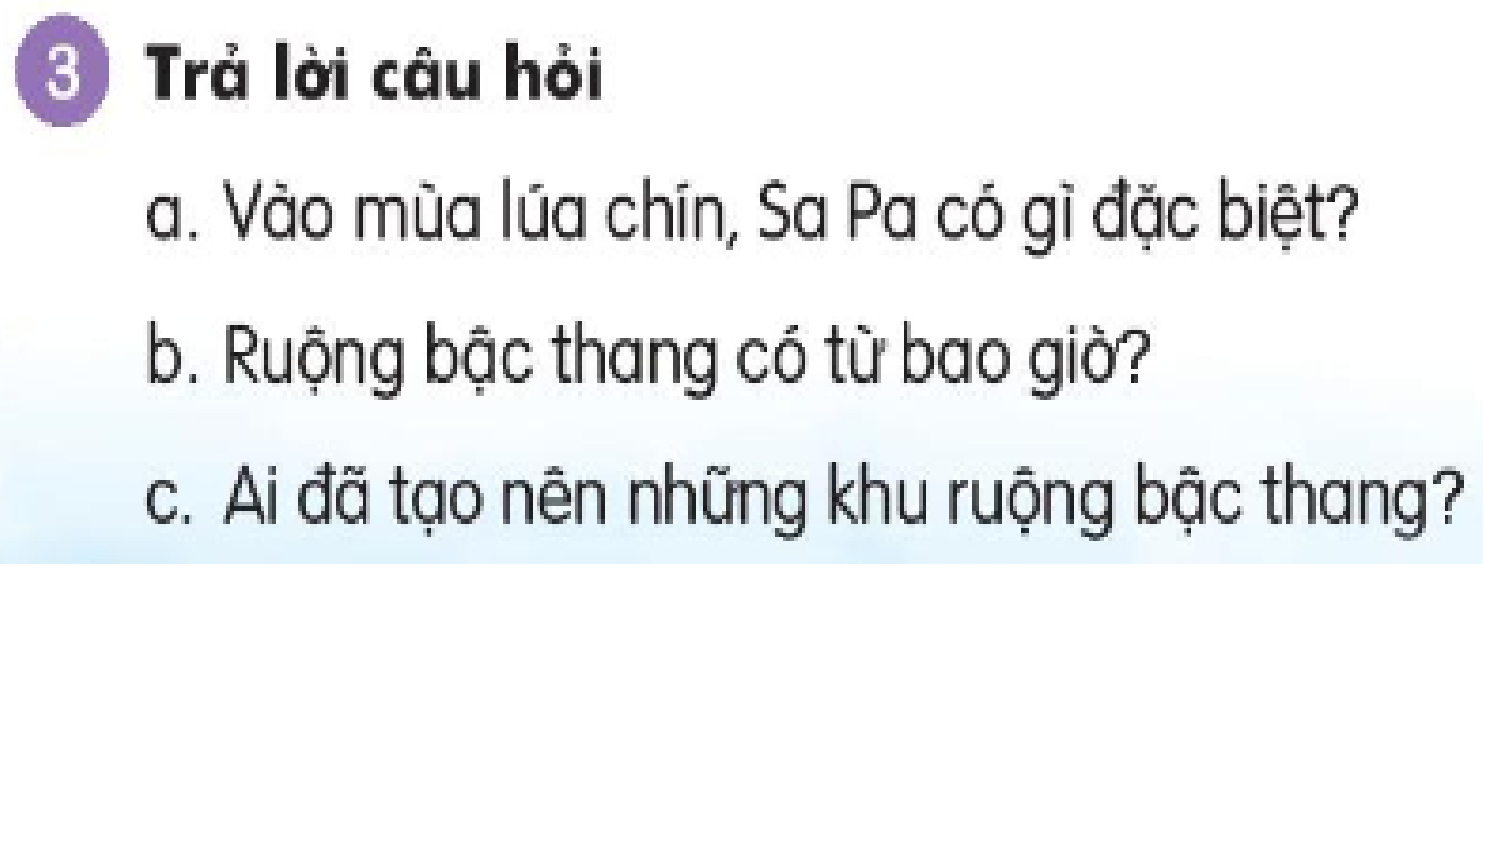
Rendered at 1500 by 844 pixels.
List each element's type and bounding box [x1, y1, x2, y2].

picture [0, 0, 1483, 564]
